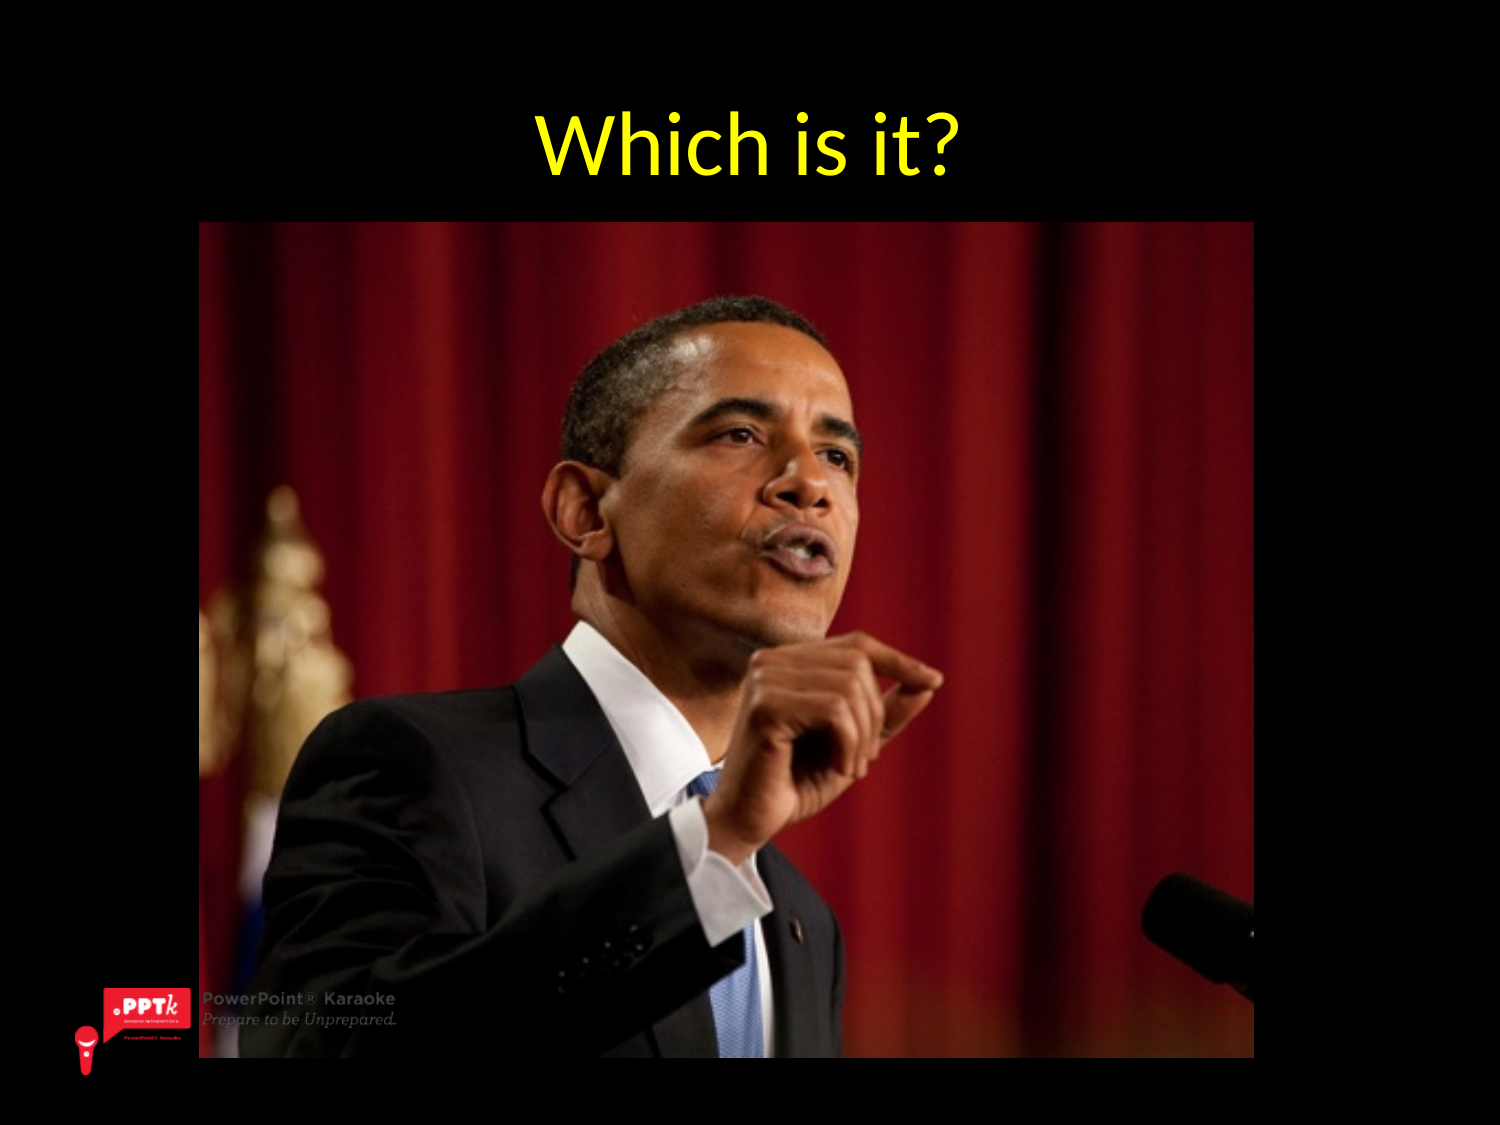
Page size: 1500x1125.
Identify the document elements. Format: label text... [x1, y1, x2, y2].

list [198, 222, 1255, 1058]
title Which is it? [75, 45, 1425, 233]
picture [74, 988, 397, 1075]
